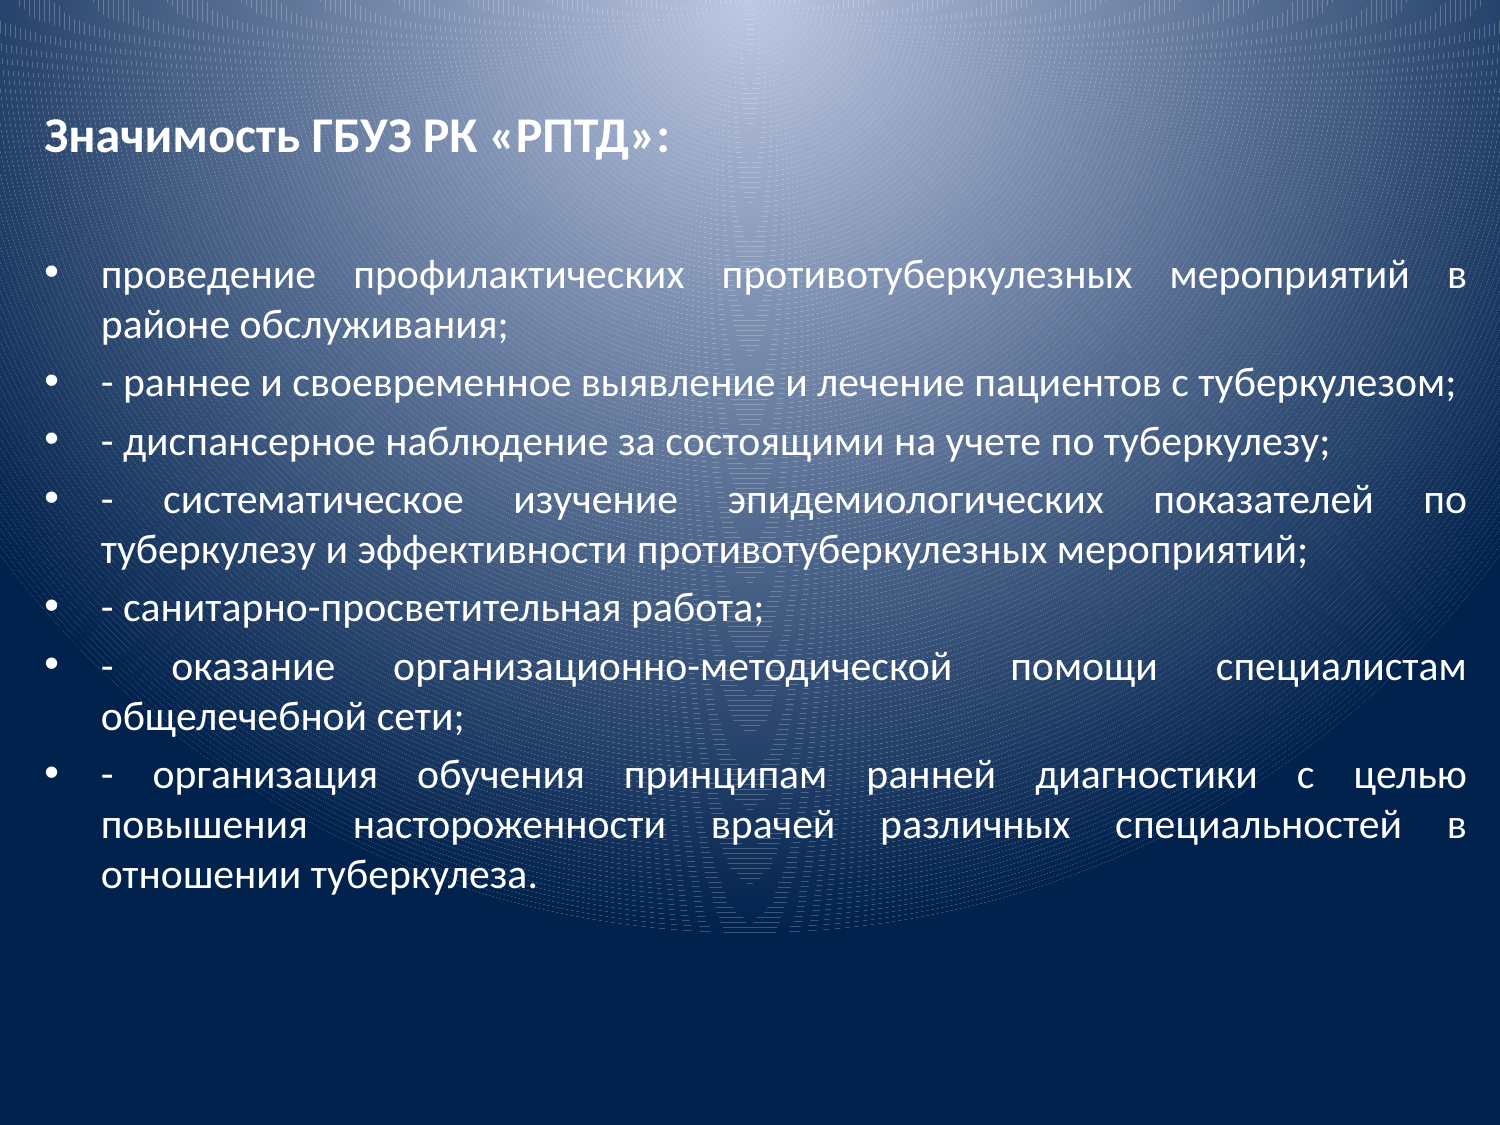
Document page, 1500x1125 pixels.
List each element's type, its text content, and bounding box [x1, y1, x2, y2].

list Значимость ГБУЗ РК «РПТД»: проведение профилактических противотуберкулезных мероприятий в районе обслуживания; - раннее и своевременное выявление и лечение пациентов с туберкулезом; - диспансерное наблюдение за состоящими на учете по туберкулезу; - систематическое изучение эпидемиологических показателей по туберкулезу и эффективности противотуберкулезных мероприятий; - санитарно-просветительная работа; - оказание организационно-методической помощи специалистам общелечебной сети; - организация обучения принципам ранней диагностики с целью повышения настороженности врачей различных специальностей в отношении туберкулеза. [29, 101, 1483, 1094]
